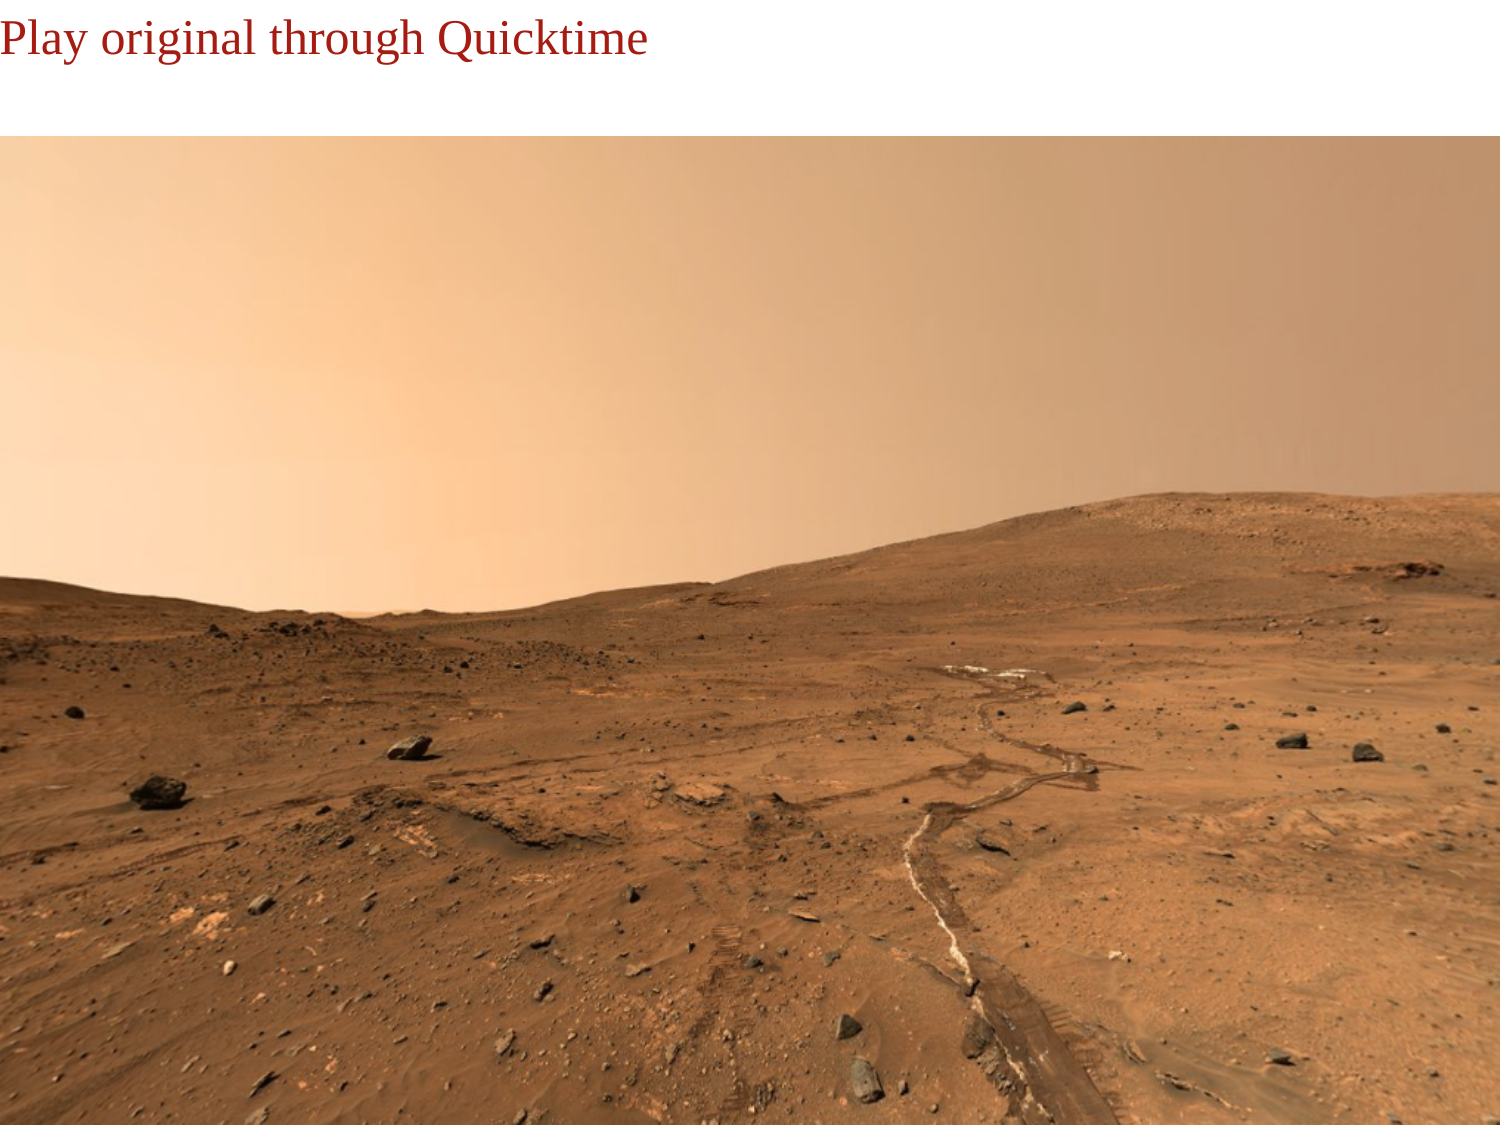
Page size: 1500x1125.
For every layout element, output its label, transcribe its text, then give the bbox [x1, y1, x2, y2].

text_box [0, 135, 1500, 1125]
text_box Play original through Quicktime [0, 0, 664, 73]
